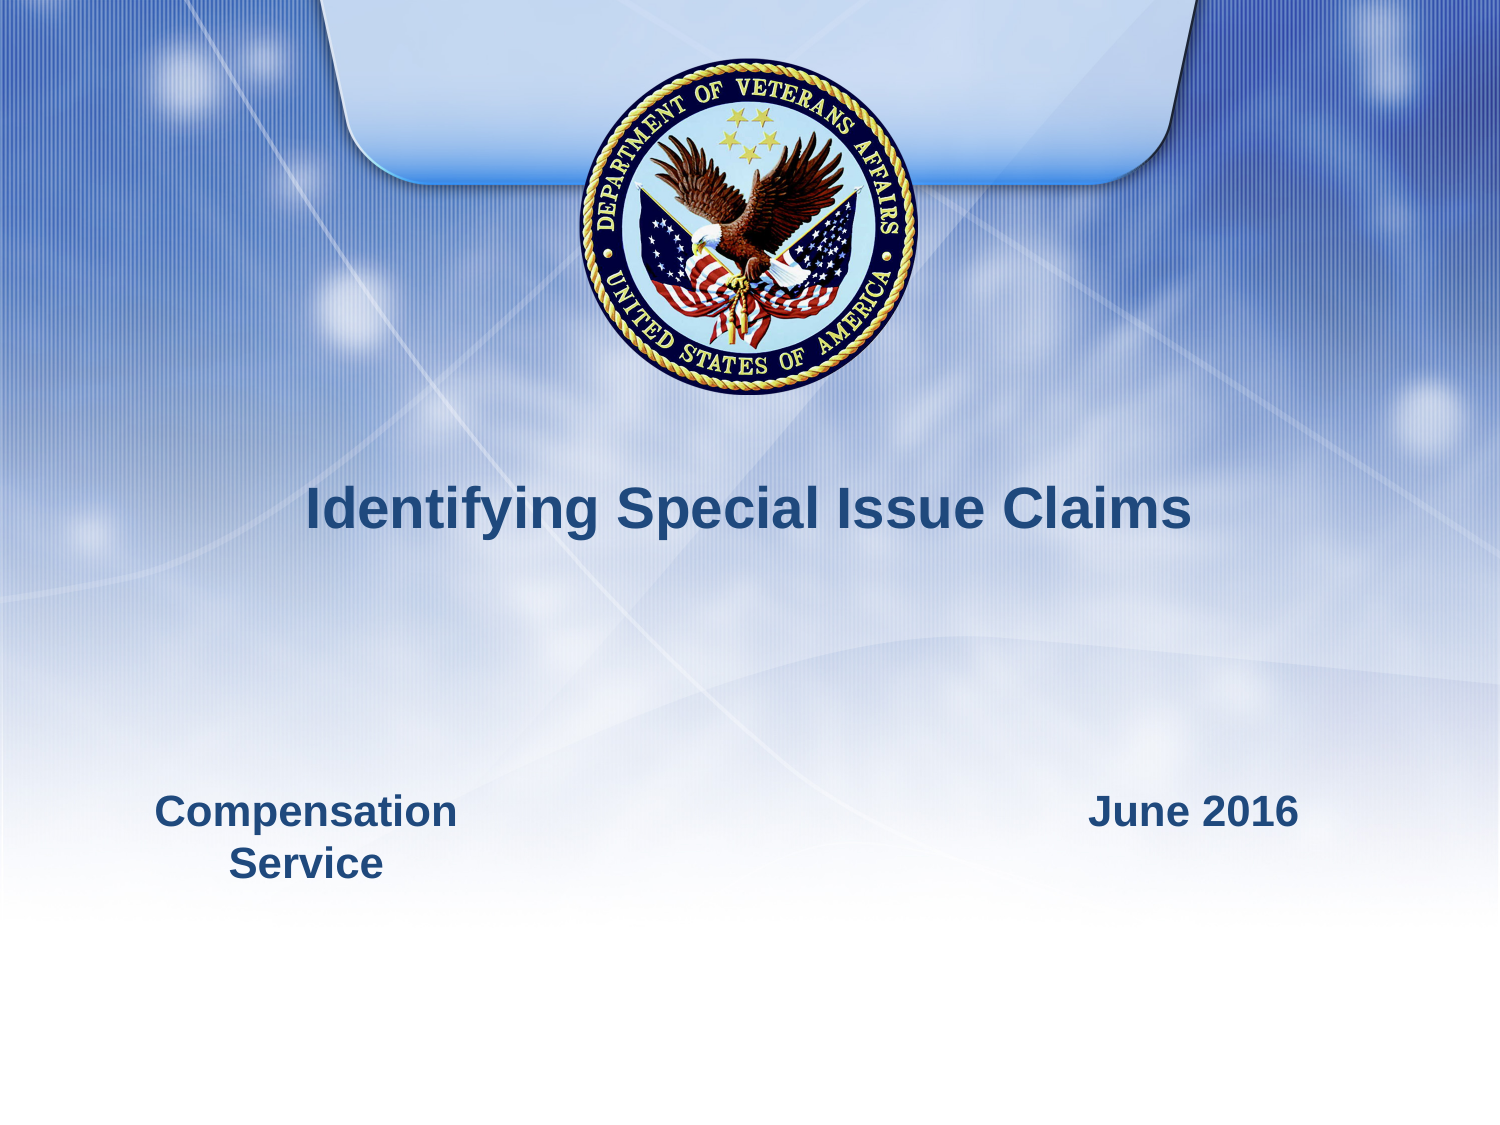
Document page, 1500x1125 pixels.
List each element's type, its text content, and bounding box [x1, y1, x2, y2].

title Identifying Special Issue Claims [112, 462, 1388, 663]
picture [0, 0, 1500, 1062]
list June 2016 [999, 774, 1388, 913]
list Compensation Service [112, 774, 500, 913]
